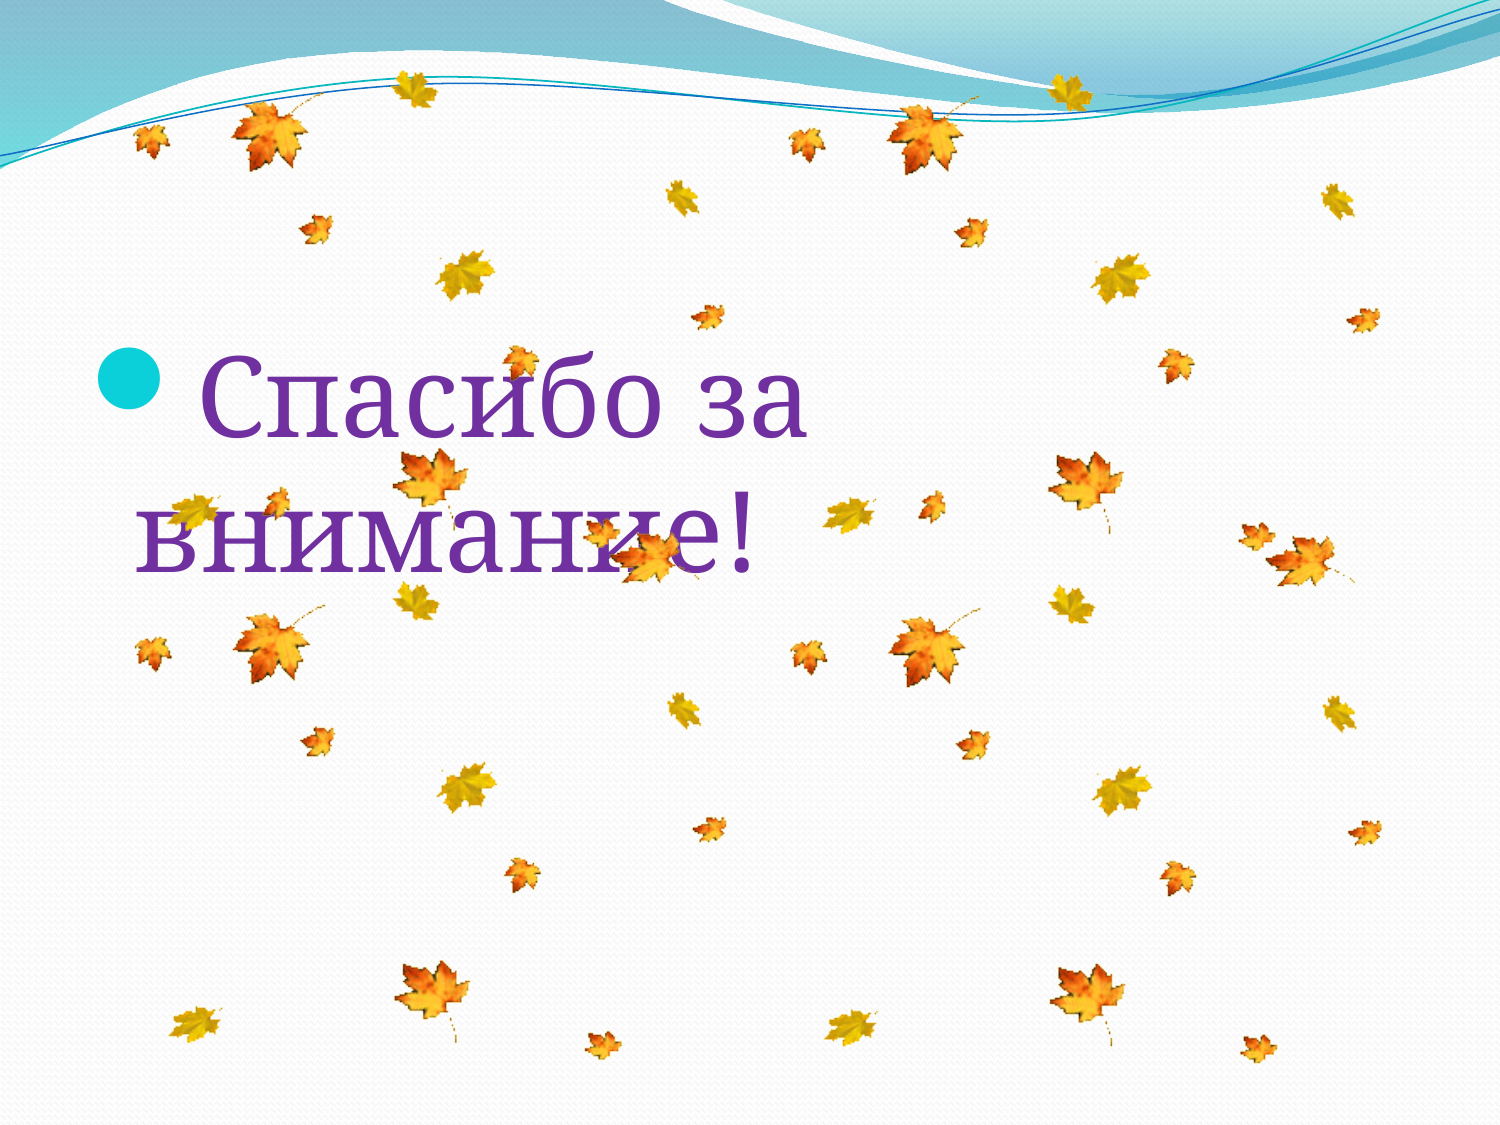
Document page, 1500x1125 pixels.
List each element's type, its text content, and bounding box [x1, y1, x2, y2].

picture [88, 66, 1436, 1077]
list Спасибо за внимание! [75, 317, 82, 1038]
